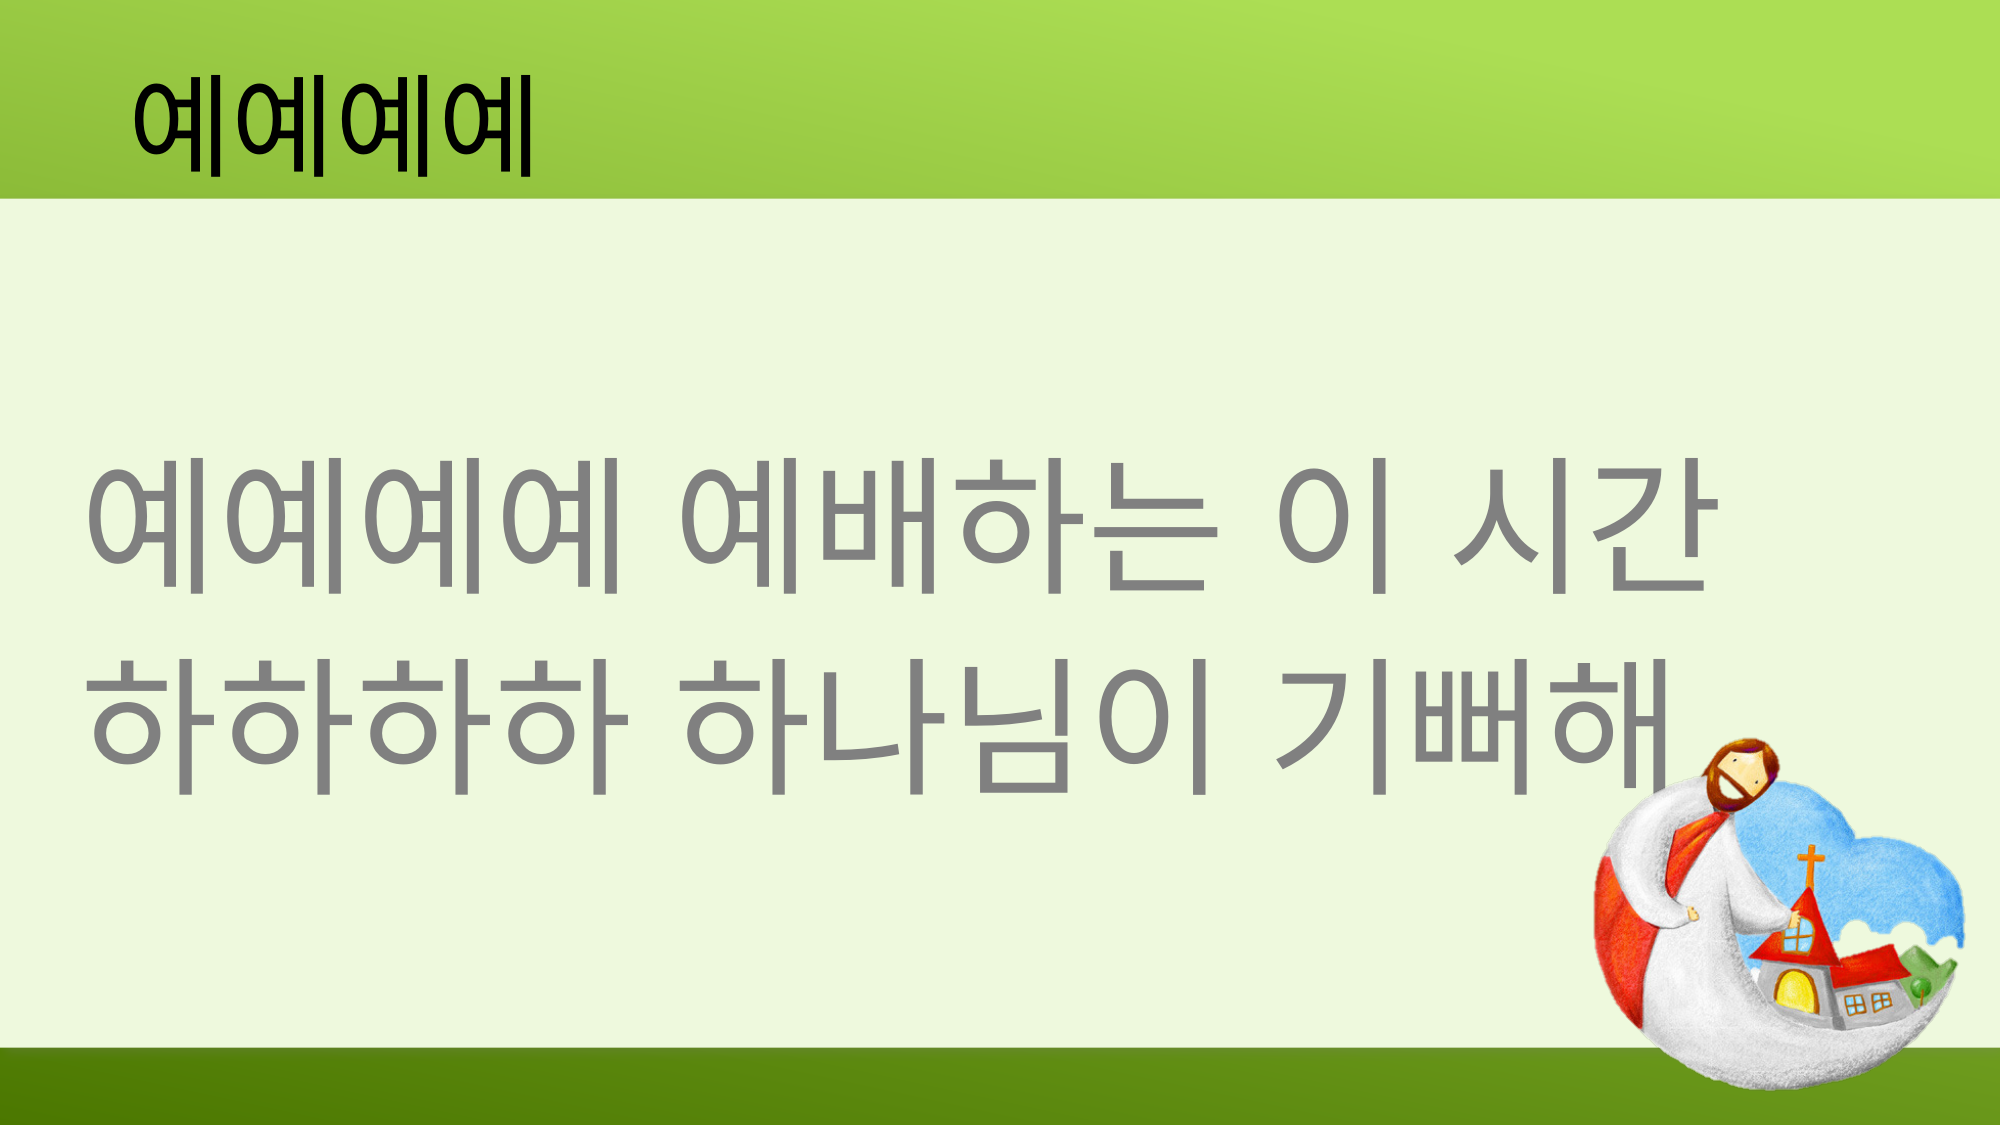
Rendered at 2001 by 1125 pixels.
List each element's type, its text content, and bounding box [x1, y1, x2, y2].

picture [1577, 710, 1986, 1114]
text_box 예예예예 예배하는 이 시간 하하하하 하나님이 기뻐해 [0, 198, 2000, 1048]
text_box 예예예예 [113, 48, 1374, 198]
